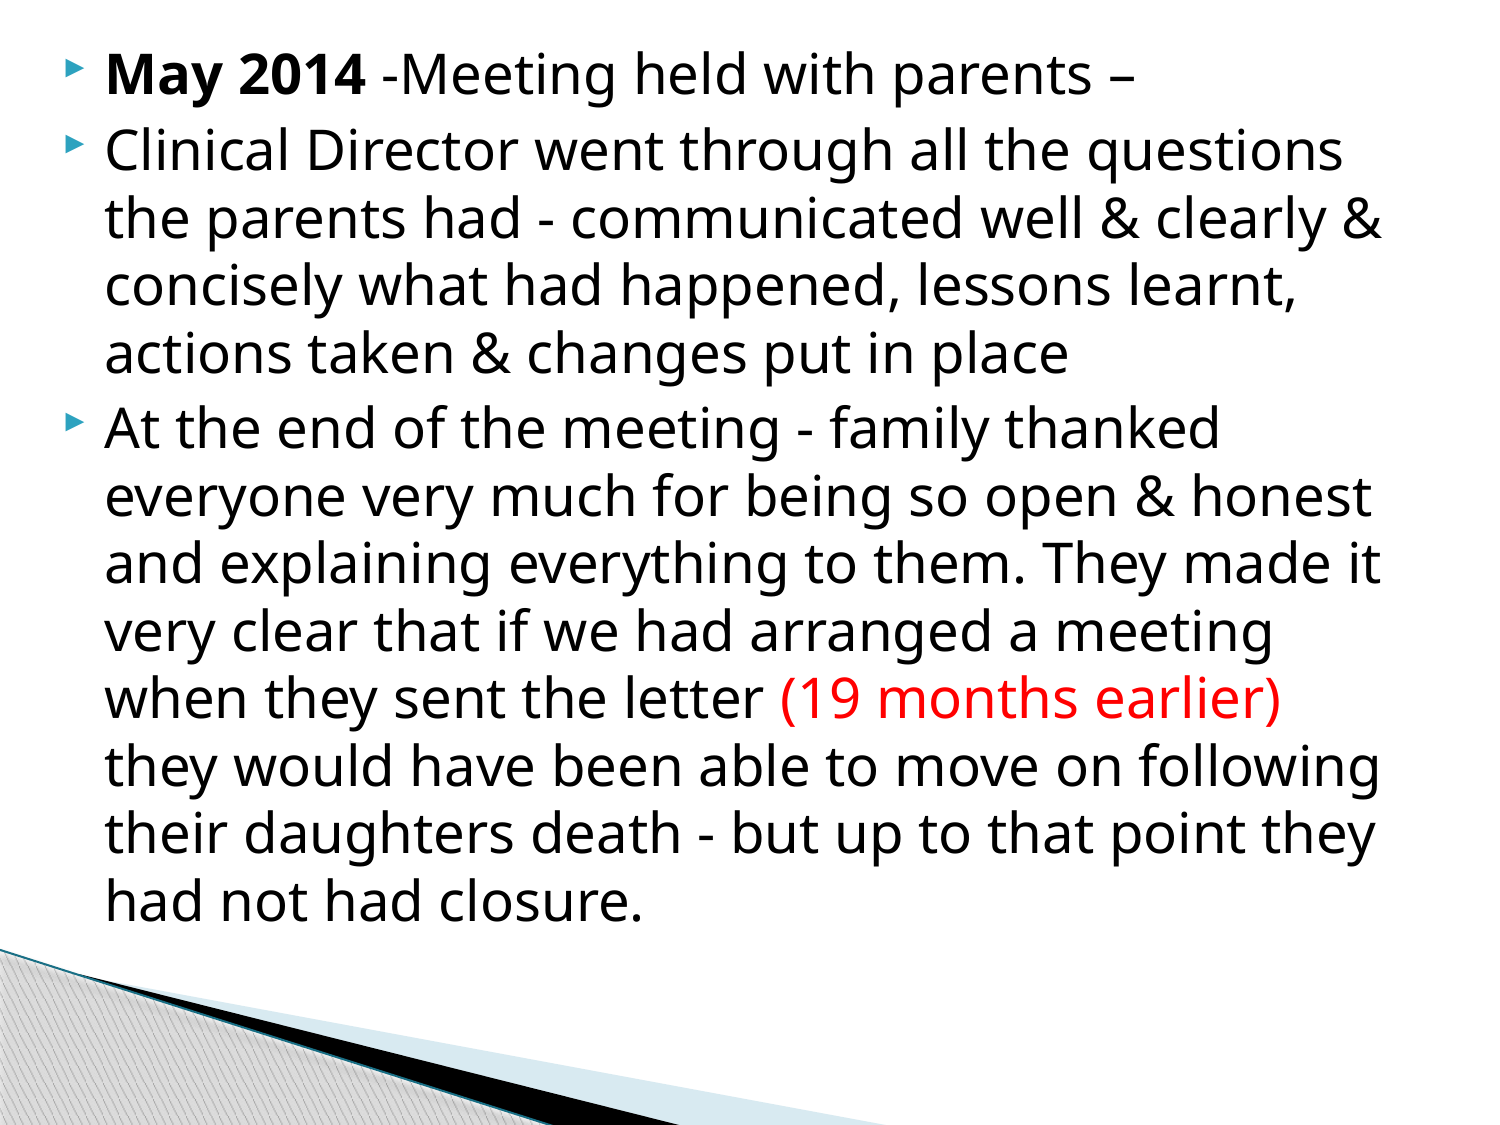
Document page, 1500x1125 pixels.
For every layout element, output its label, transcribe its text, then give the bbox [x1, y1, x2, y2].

list May 2014 -Meeting held with parents – Clinical Director went through all the questions the parents had - communicated well & clearly & concisely what had happened, lessons learnt, actions taken & changes put in place At the end of the meeting - family thanked everyone very much for being so open & honest and explaining everything to them. They made it very clear that if we had arranged a meeting when they sent the letter (19 months earlier) they would have been able to move on following their daughters death - but up to that point they had not had closure. [29, 30, 1426, 1071]
